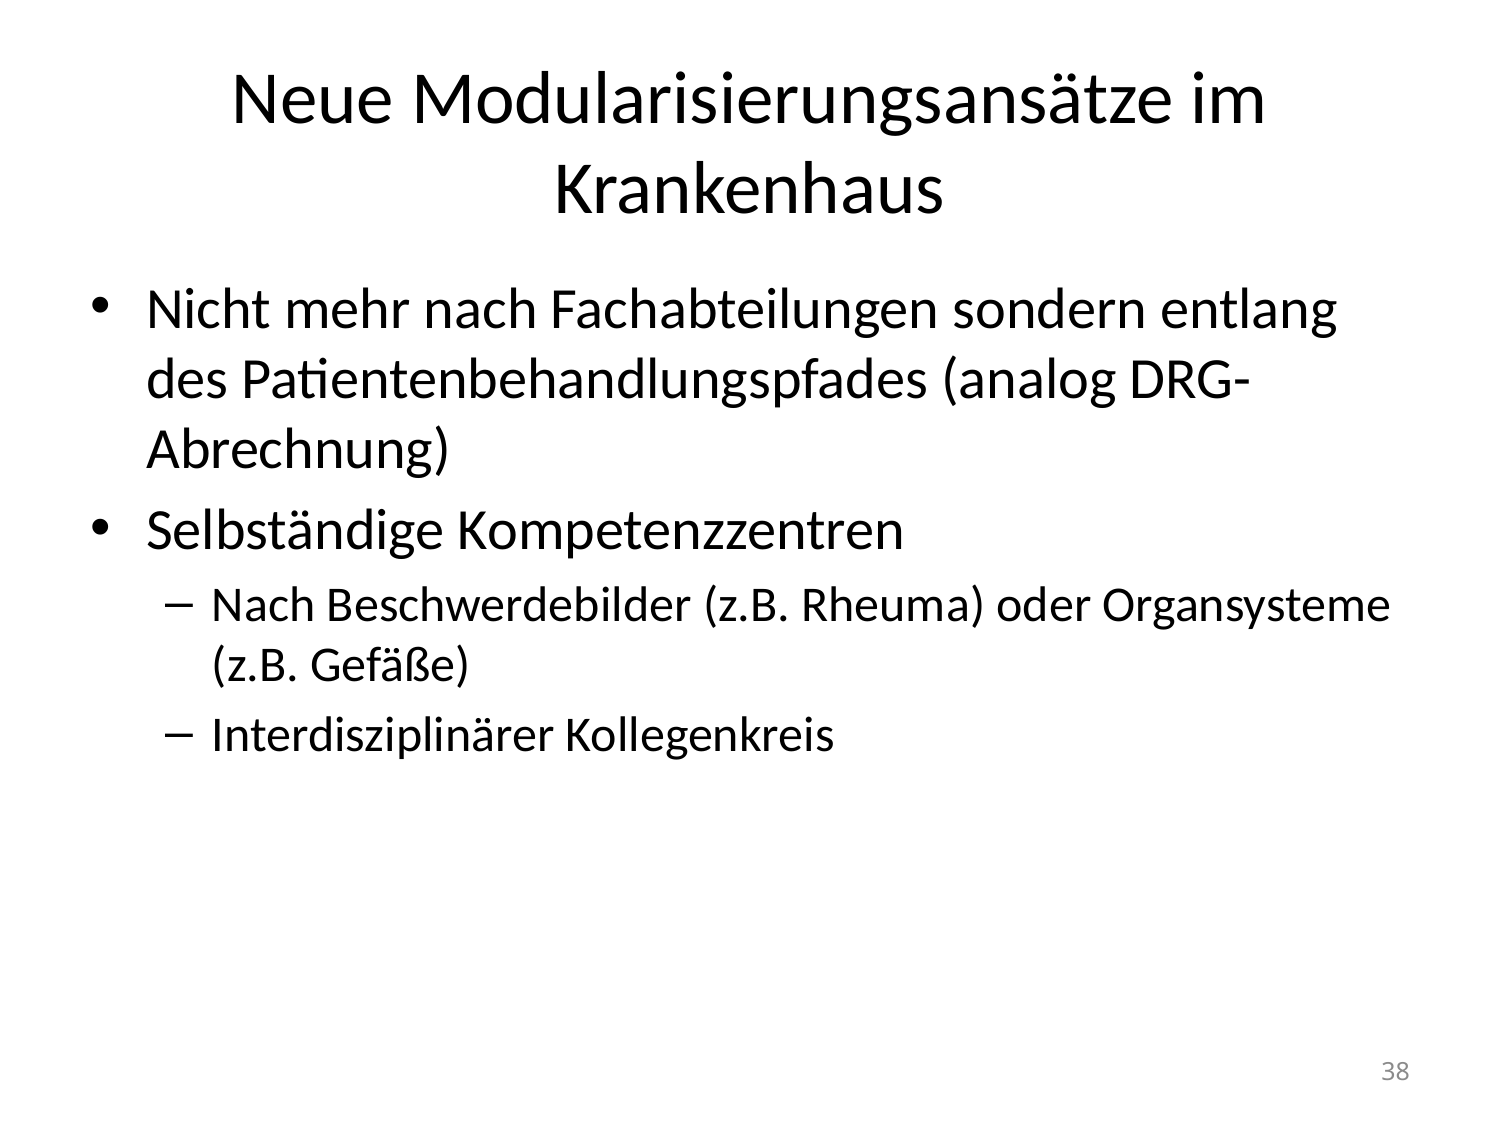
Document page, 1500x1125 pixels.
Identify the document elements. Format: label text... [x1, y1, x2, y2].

slide_number 38 [1074, 1042, 1425, 1103]
list Nicht mehr nach Fachabteilungen sondern entlang des Patientenbehandlungspfades (analog DRG-Abrechnung) Selbständige Kompetenzzentren Nach Beschwerdebilder (z.B. Rheuma) oder Organsysteme (z.B. Gefäße) Interdisziplinärer Kollegenkreis [75, 262, 1425, 1005]
title Neue Modularisierungsansätze im Krankenhaus [75, 45, 1425, 233]
